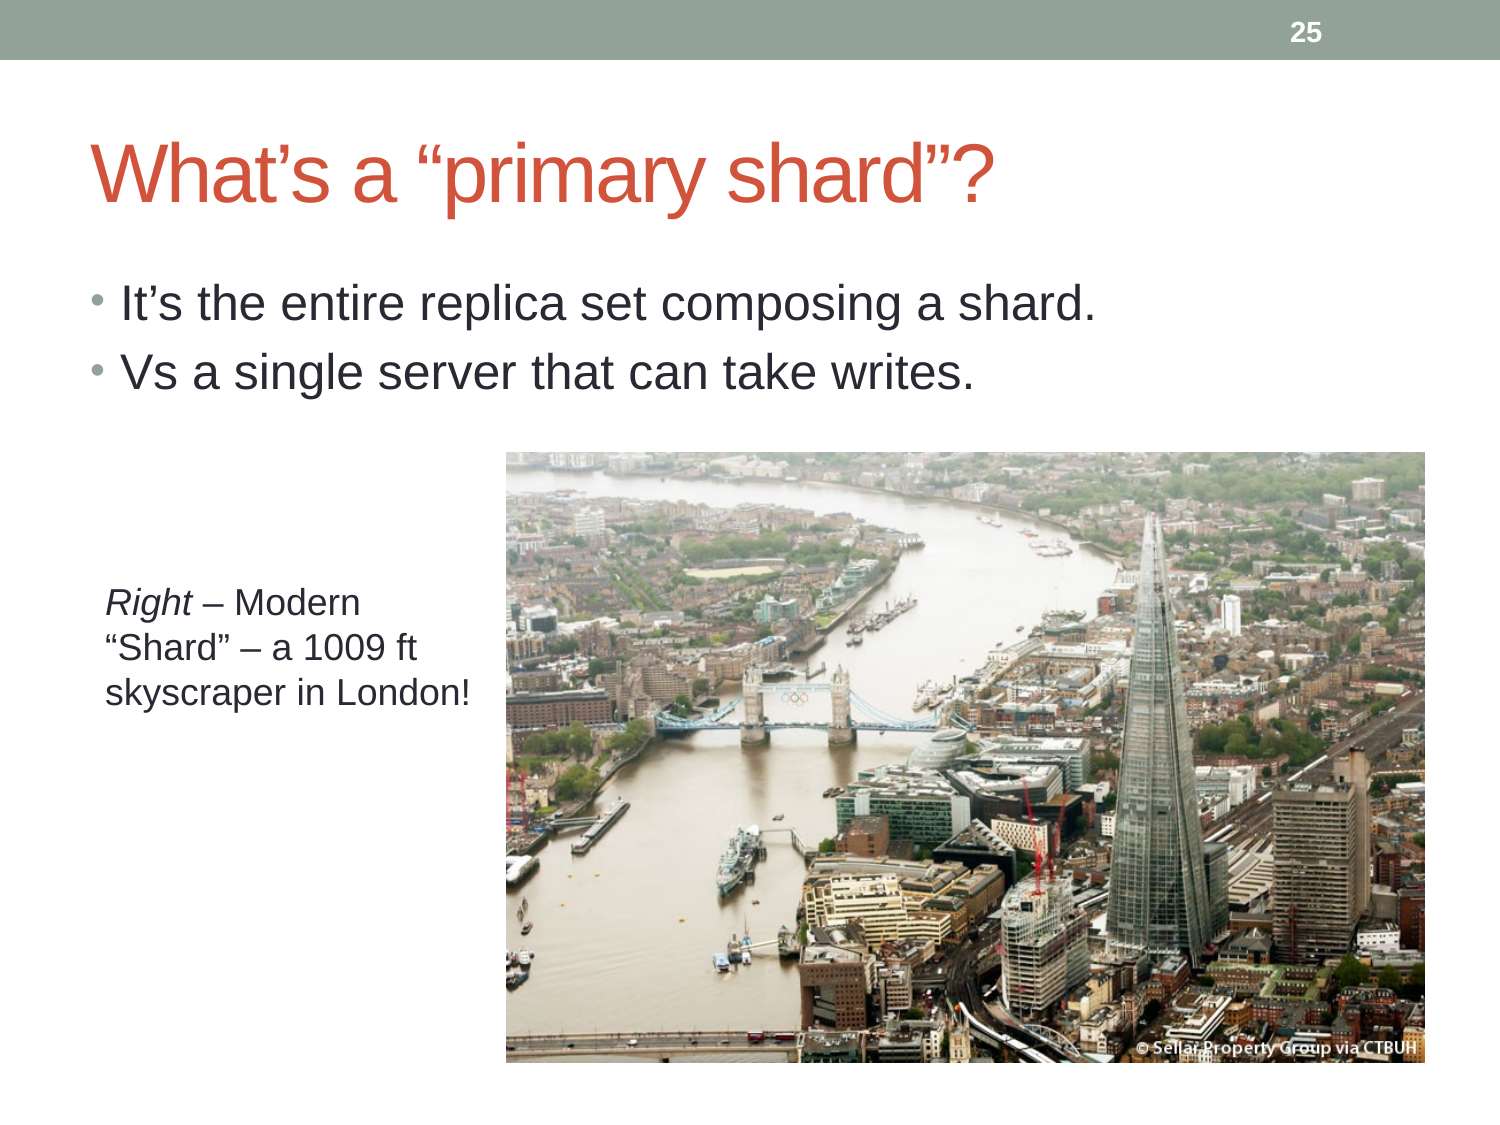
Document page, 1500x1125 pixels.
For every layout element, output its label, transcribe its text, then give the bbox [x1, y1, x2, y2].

picture [506, 452, 1426, 1063]
title What’s a “primary shard”? [75, 87, 1425, 250]
list It’s the entire replica set composing a shard. Vs a single server that can take writes. [75, 262, 1425, 1063]
text_box Right – Modern “Shard” – a 1009 ft skyscraper in London! [90, 570, 492, 721]
